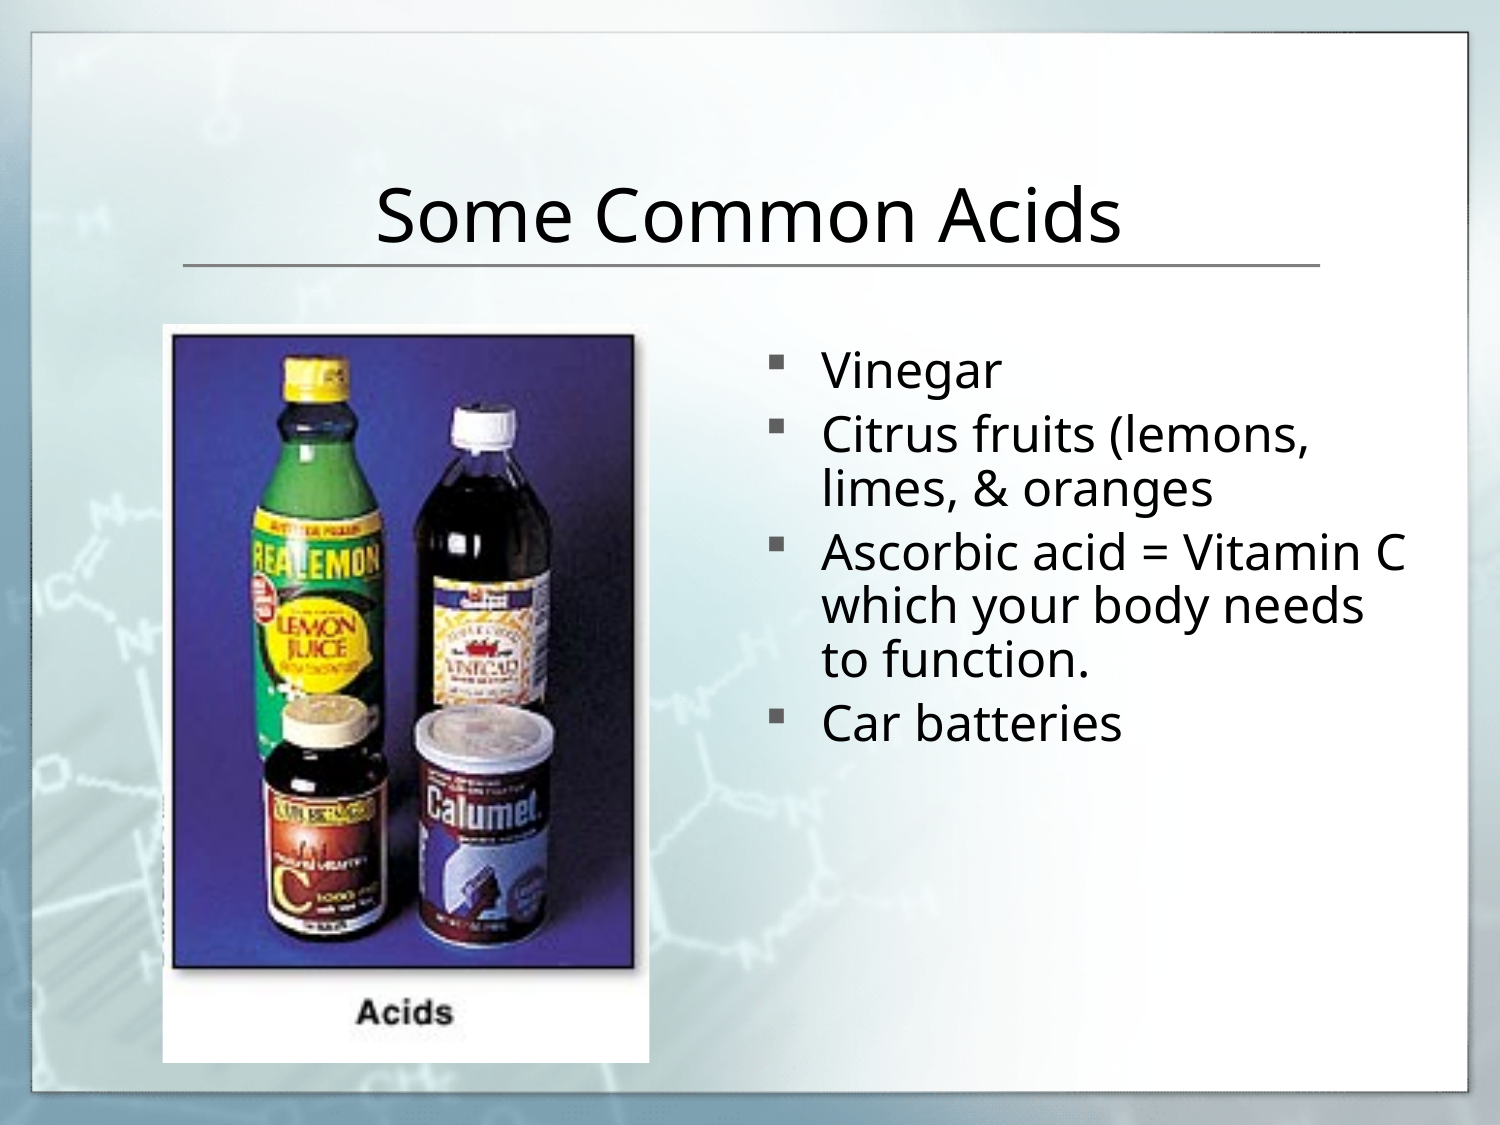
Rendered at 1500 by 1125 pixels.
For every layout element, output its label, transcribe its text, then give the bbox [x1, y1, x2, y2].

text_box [162, 324, 650, 1063]
list Vinegar Citrus fruits (lemons, limes, & oranges Ascorbic acid = Vitamin C which your body needs to function. Car batteries [750, 337, 1425, 988]
title Some Common Acids [0, 137, 1500, 288]
picture [0, 0, 1500, 137]
picture [0, 288, 1500, 1125]
